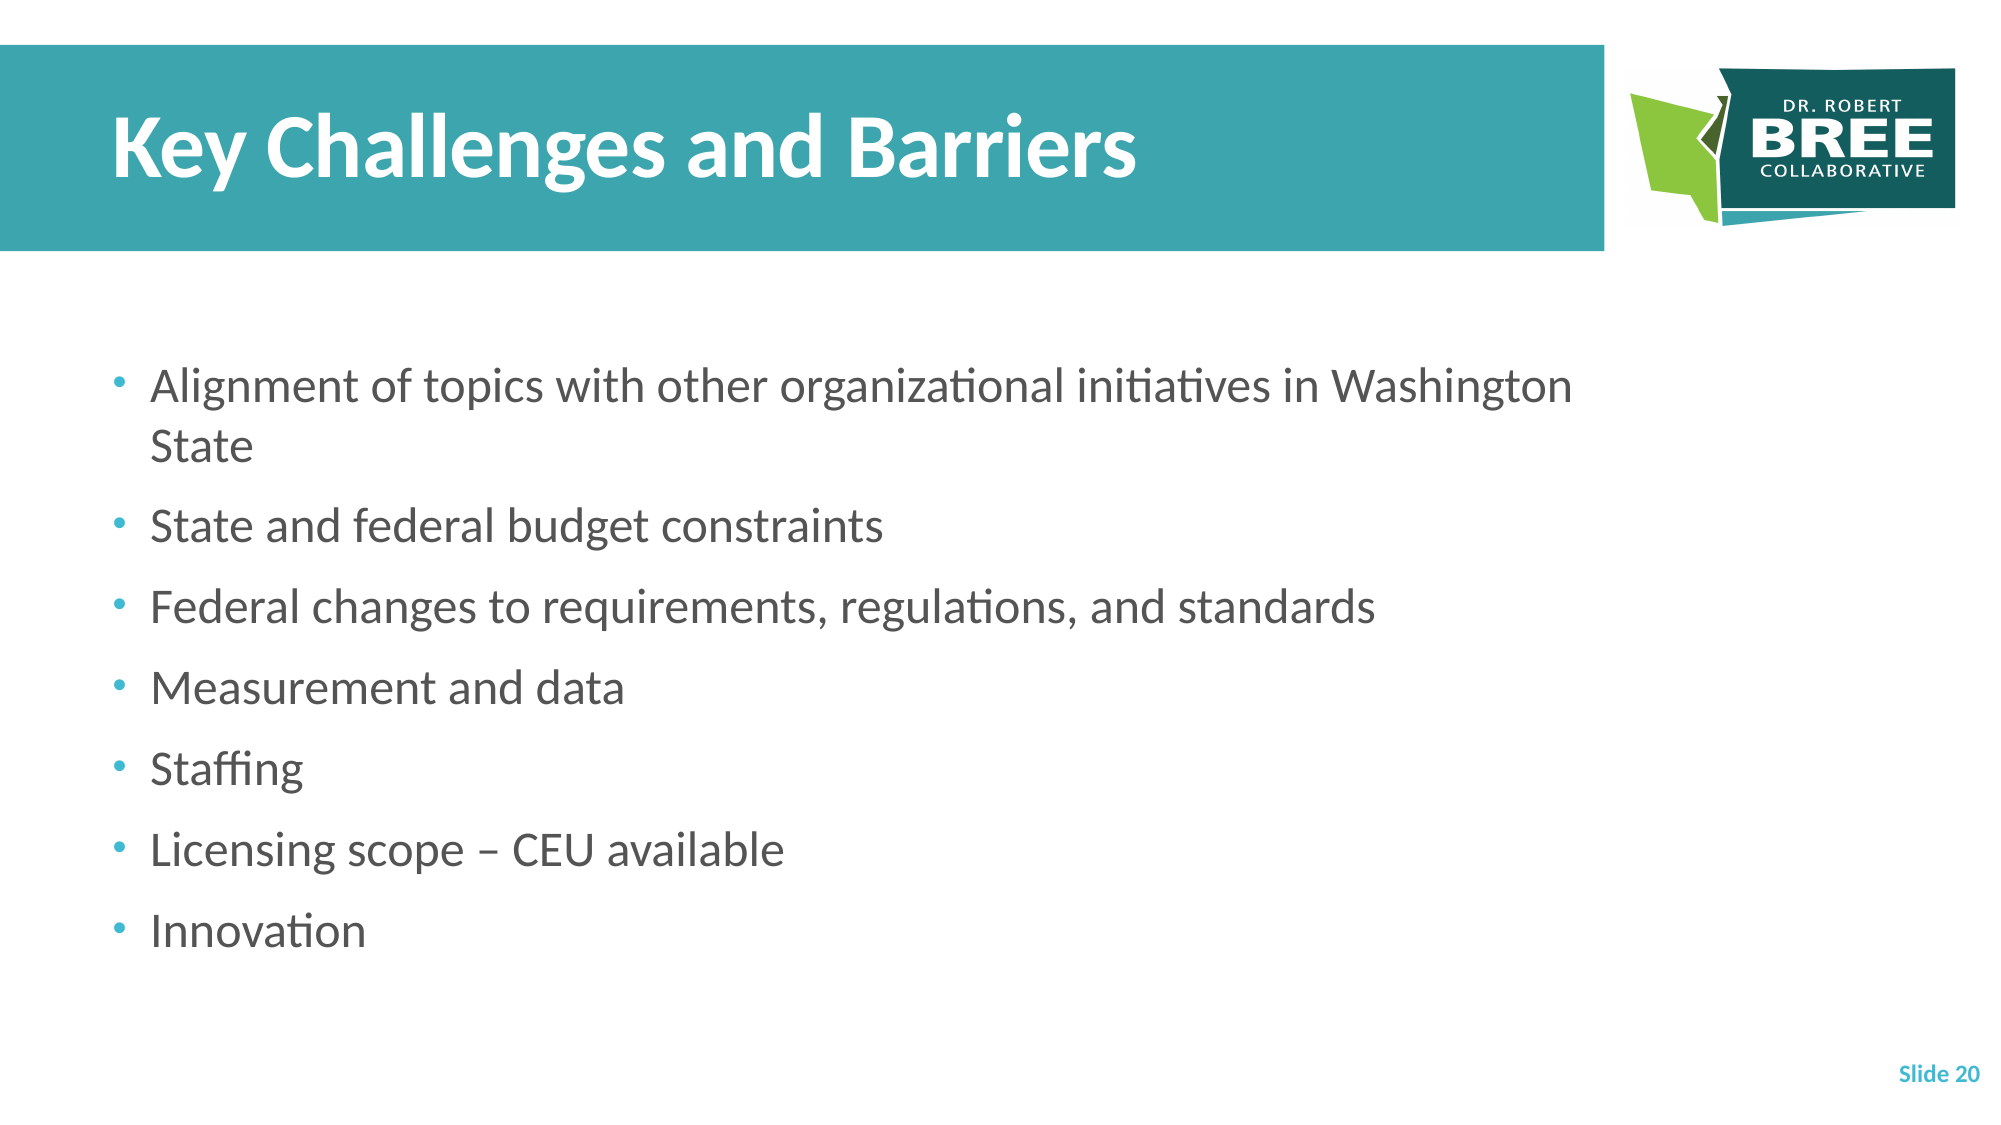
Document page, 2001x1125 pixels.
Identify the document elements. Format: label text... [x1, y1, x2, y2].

title Key Challenges and Barriers [97, 67, 1582, 228]
slide_number Slide 20 [1744, 1042, 1996, 1103]
list Alignment of topics with other organizational initiatives in Washington State State and federal budget constraints Federal changes to requirements, regulations, and standards Measurement and data Staffing Licensing scope – CEU available Innovation [97, 344, 1647, 899]
picture [1625, 67, 1960, 228]
